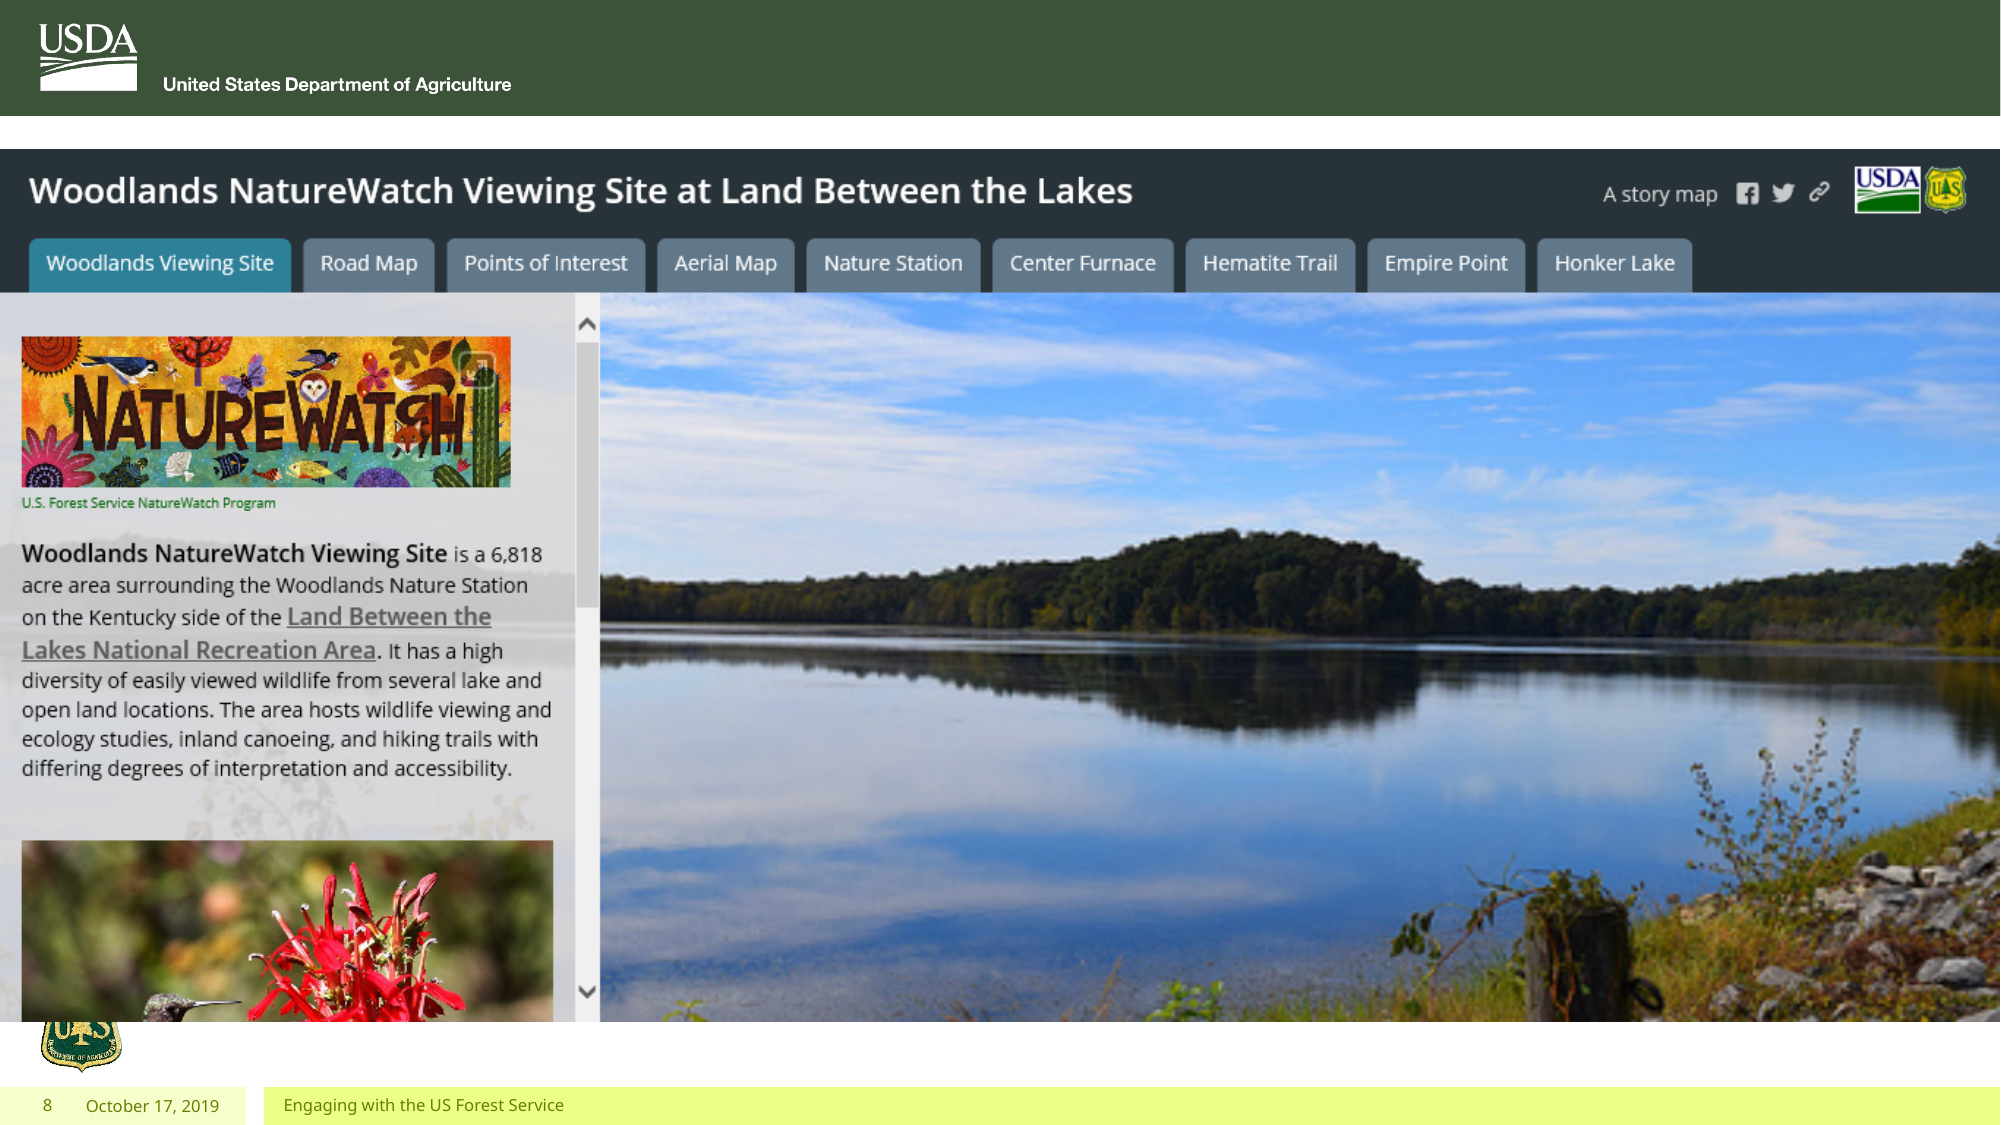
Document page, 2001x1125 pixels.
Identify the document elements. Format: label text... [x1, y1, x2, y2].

picture [0, 149, 2000, 1073]
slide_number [70, 1087, 235, 1125]
slide_number 8 [0, 1087, 68, 1125]
footer Engaging with the US Forest Service [268, 1087, 1769, 1125]
picture [39, 23, 511, 94]
